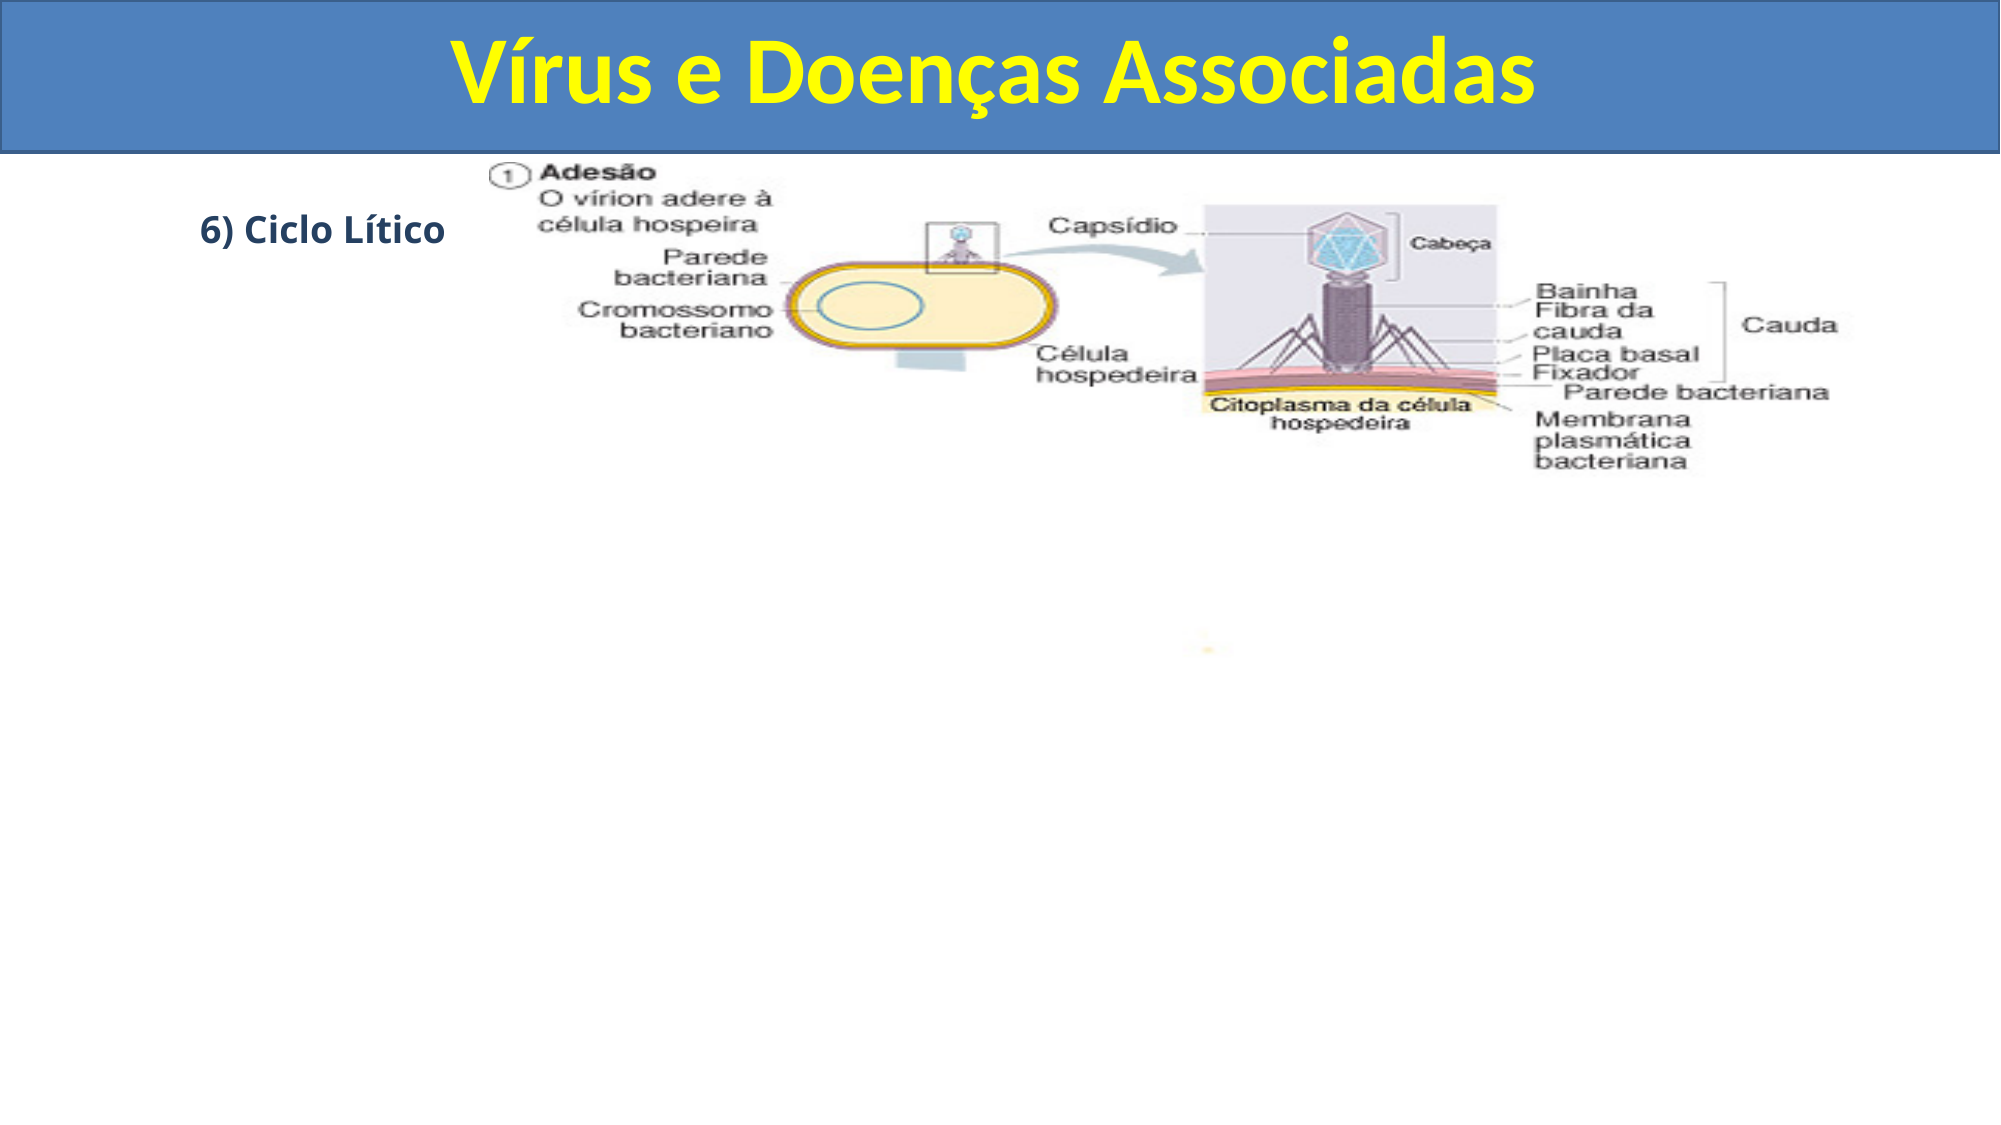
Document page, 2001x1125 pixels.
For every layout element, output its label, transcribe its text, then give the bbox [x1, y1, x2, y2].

picture [489, 161, 1957, 1099]
text_box Vírus e Doenças Associadas [80, 0, 1909, 130]
text_box 6) Ciclo Lítico [185, 199, 484, 259]
text_box [0, 0, 2000, 154]
